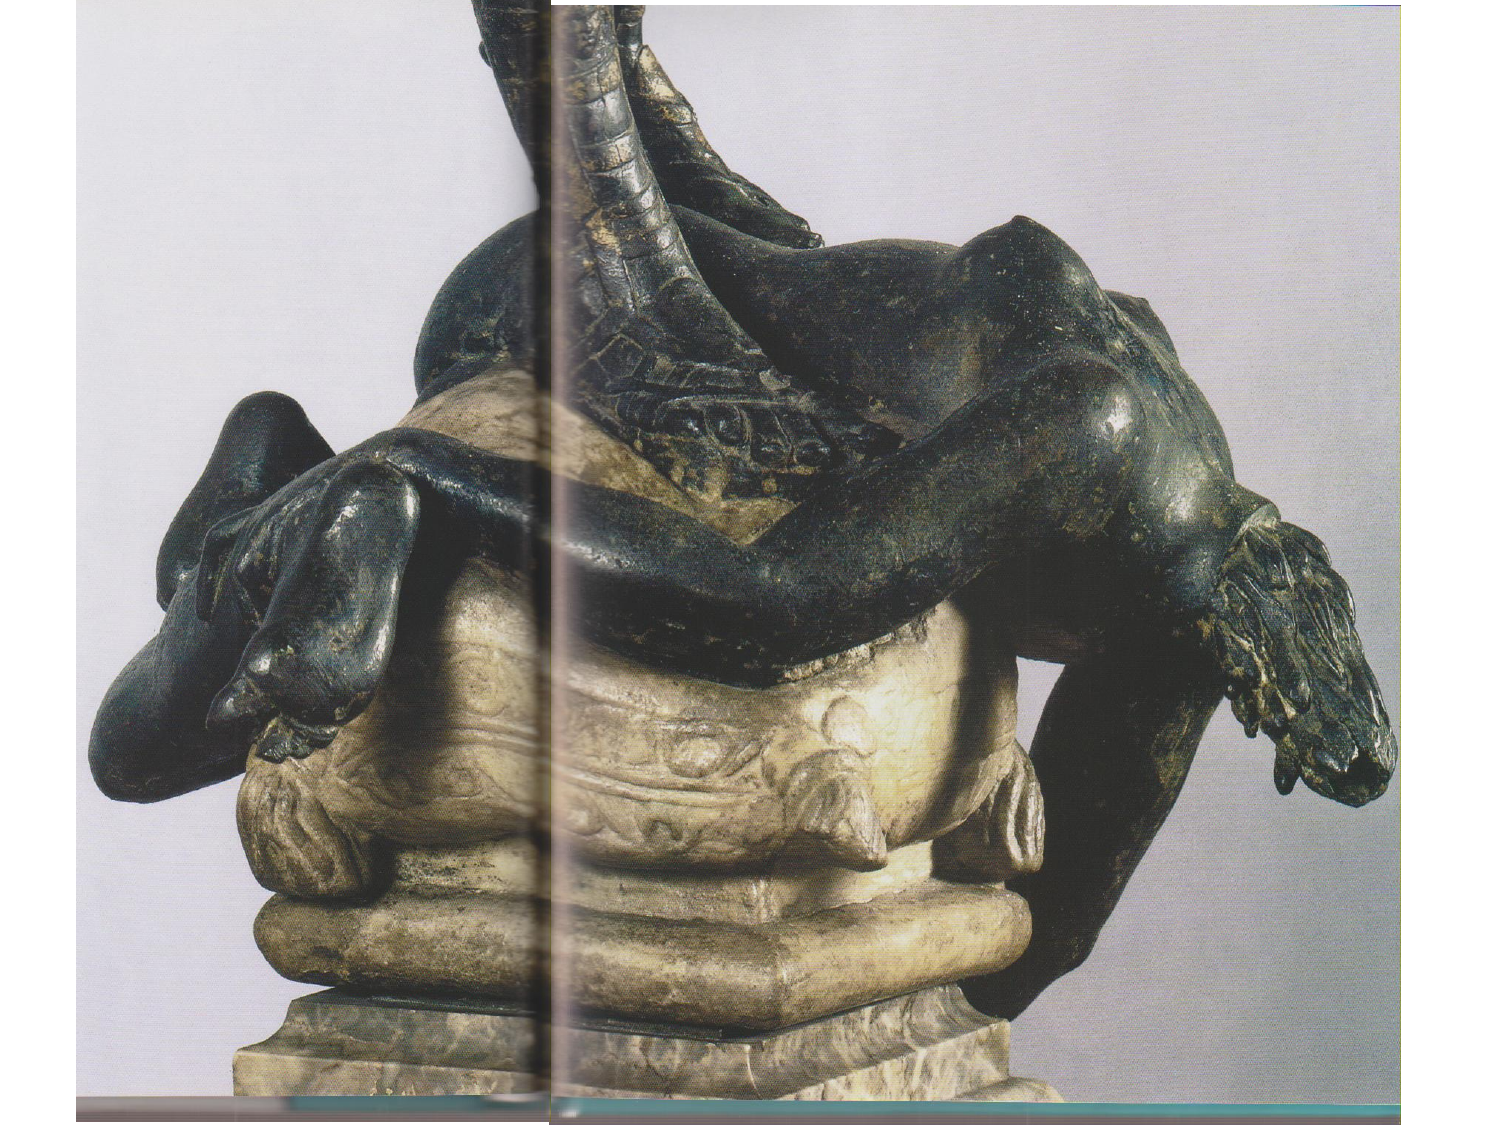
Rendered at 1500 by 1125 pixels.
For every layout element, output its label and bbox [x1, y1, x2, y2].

list [554, 5, 1401, 1125]
picture [76, 0, 551, 1123]
